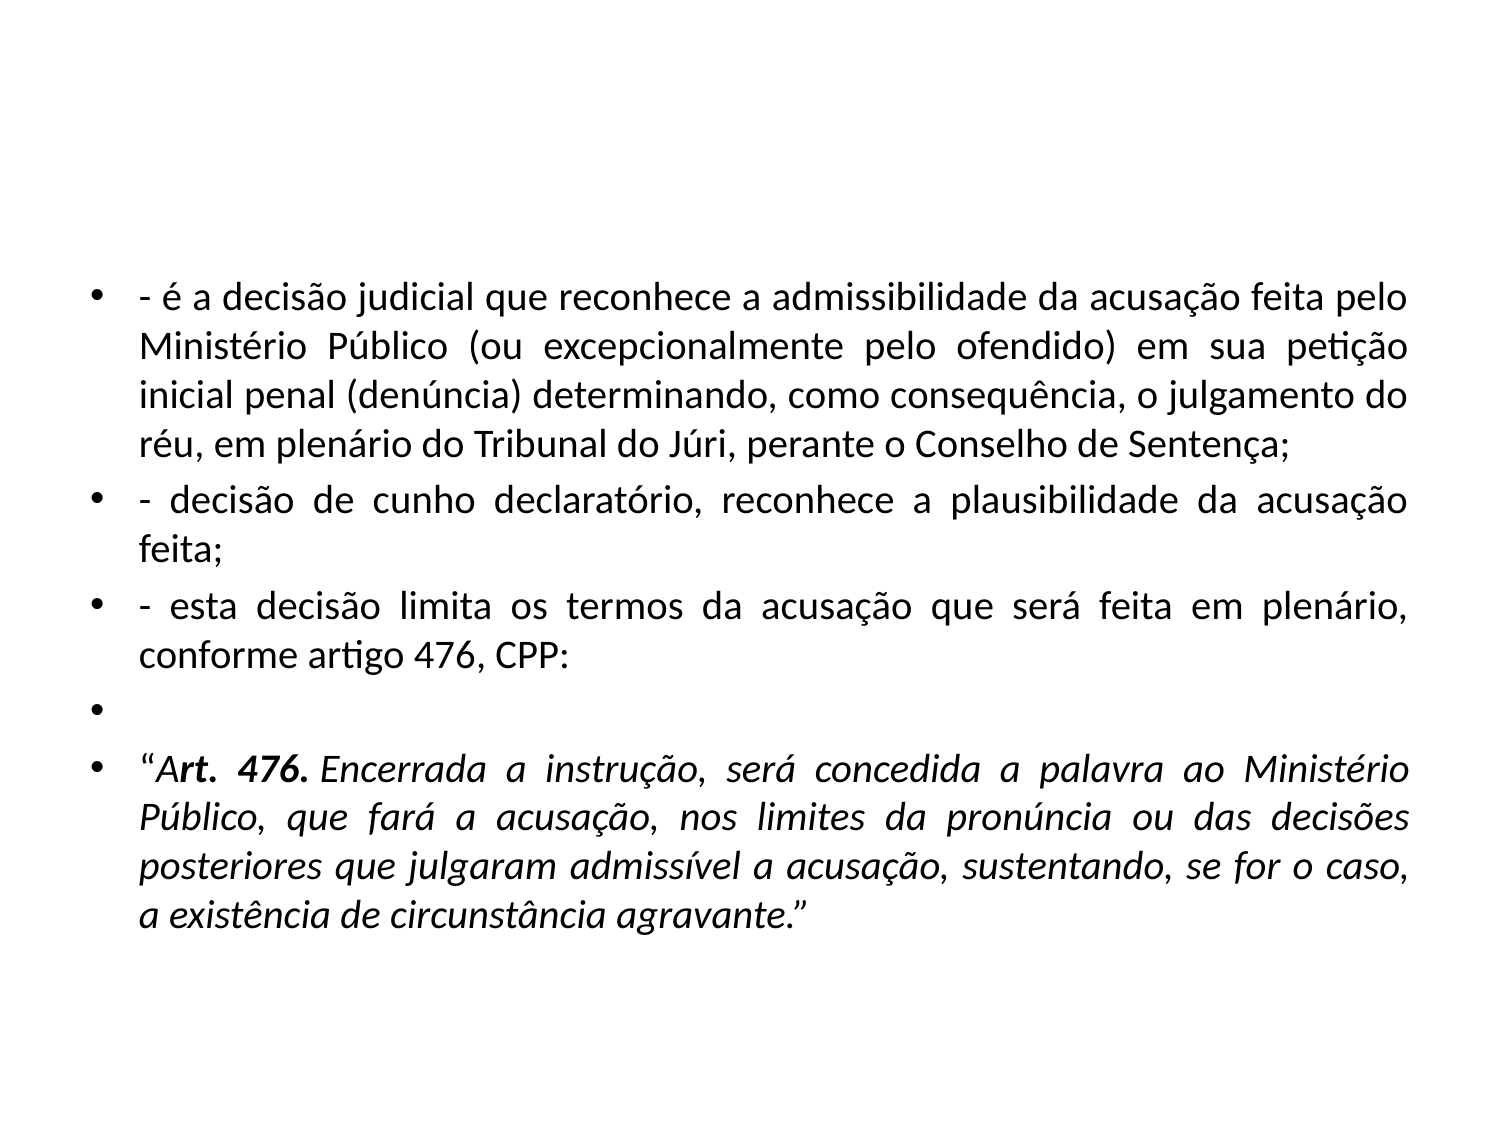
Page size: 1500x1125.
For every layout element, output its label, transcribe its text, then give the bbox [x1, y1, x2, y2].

list - é a decisão judicial que reconhece a admissibilidade da acusação feita pelo Ministério Público (ou excepcionalmente pelo ofendido) em sua petição inicial penal (denúncia) determinando, como consequência, o julgamento do réu, em plenário do Tribunal do Júri, perante o Conselho de Sentença; - decisão de cunho declaratório, reconhece a plausibilidade da acusação feita; - esta decisão limita os termos da acusação que será feita em plenário, conforme artigo 476, CPP: “Art. 476. Encerrada a instrução, será concedida a palavra ao Ministério Público, que fará a acusação, nos limites da pronúncia ou das decisões posteriores que julgaram admissível a acusação, sustentando, se for o caso, a existência de circunstância agravante.” [75, 262, 1425, 1005]
